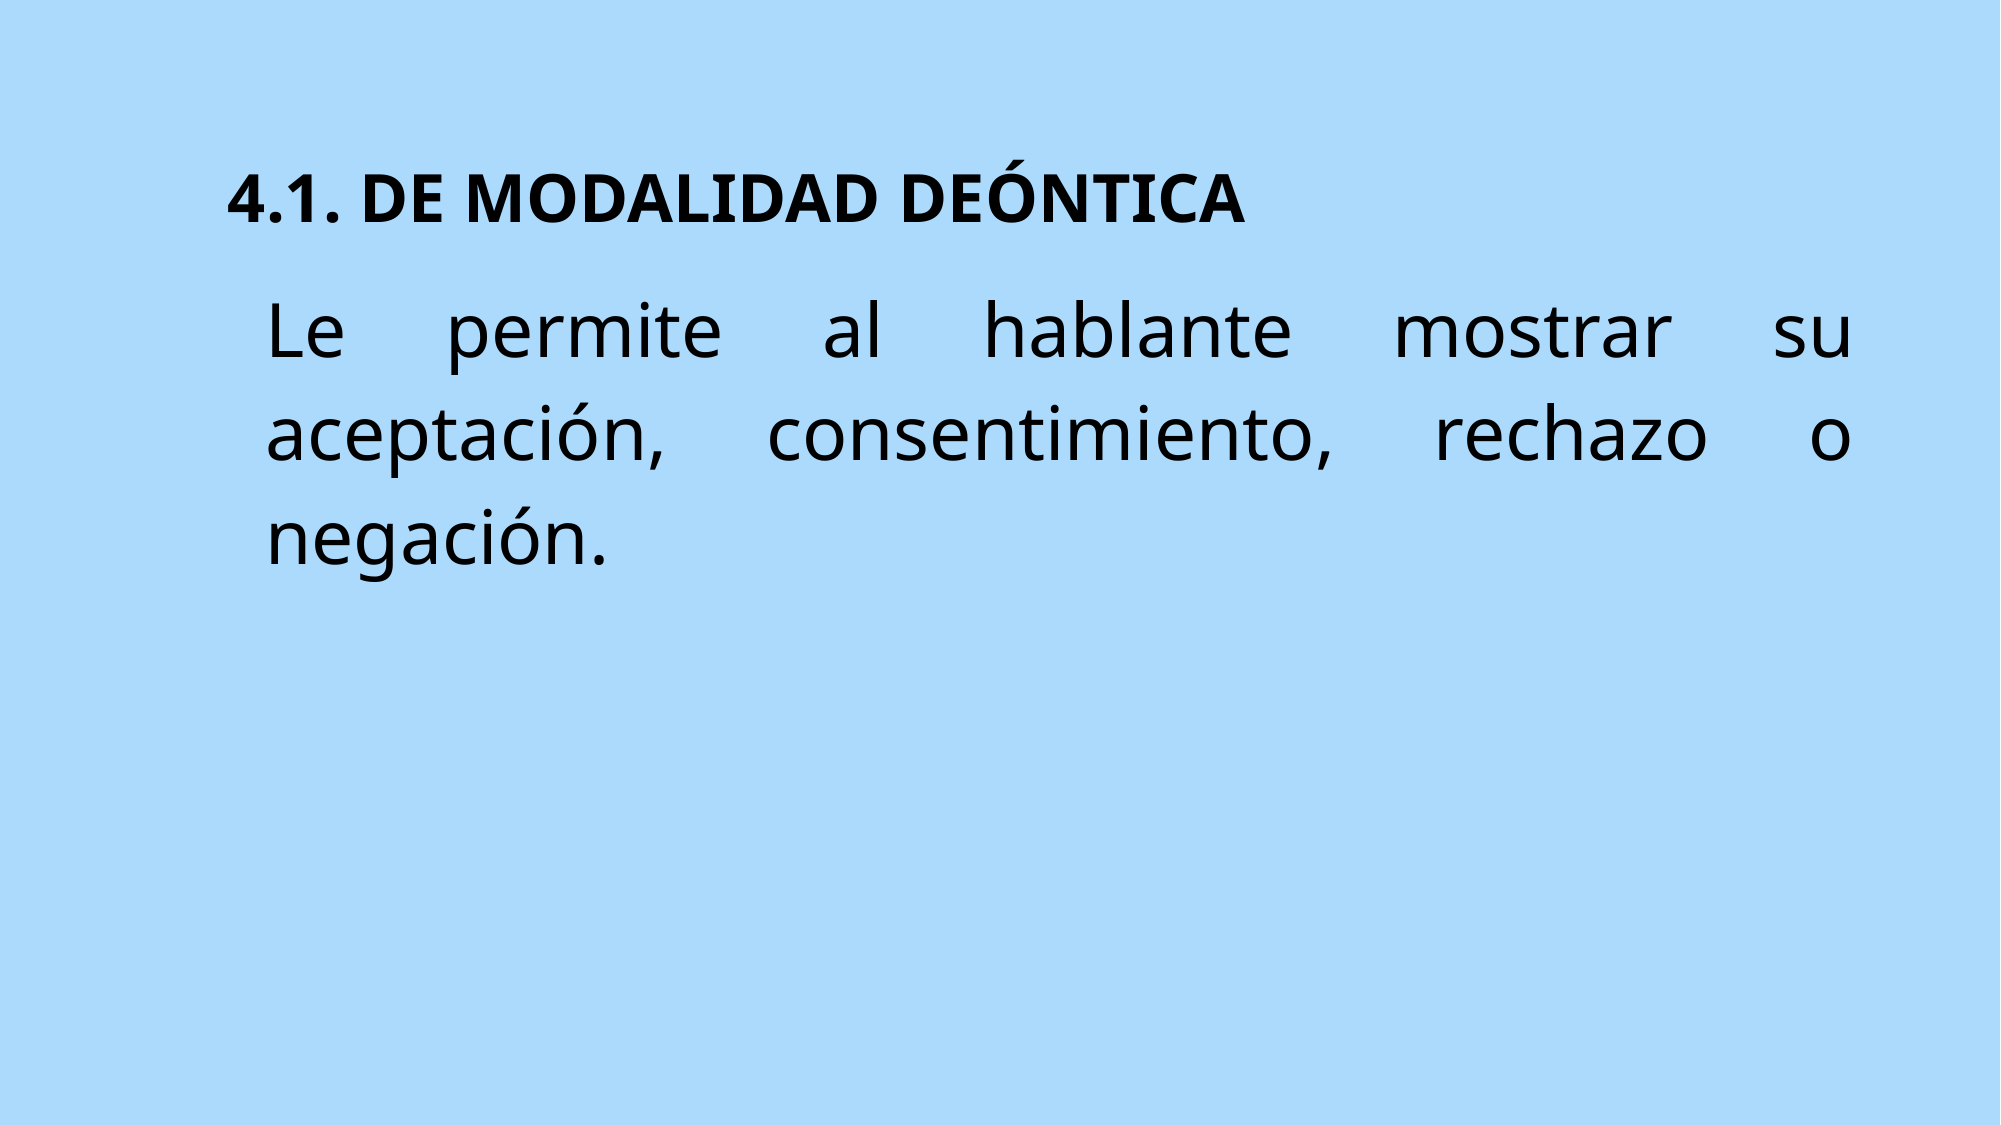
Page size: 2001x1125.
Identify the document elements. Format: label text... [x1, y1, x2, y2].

text_box 4.1. DE MODALIDAD DEÓNTICA Le permite al hablante mostrar su aceptación, consentimiento, rechazo o negación. [138, 136, 1870, 587]
